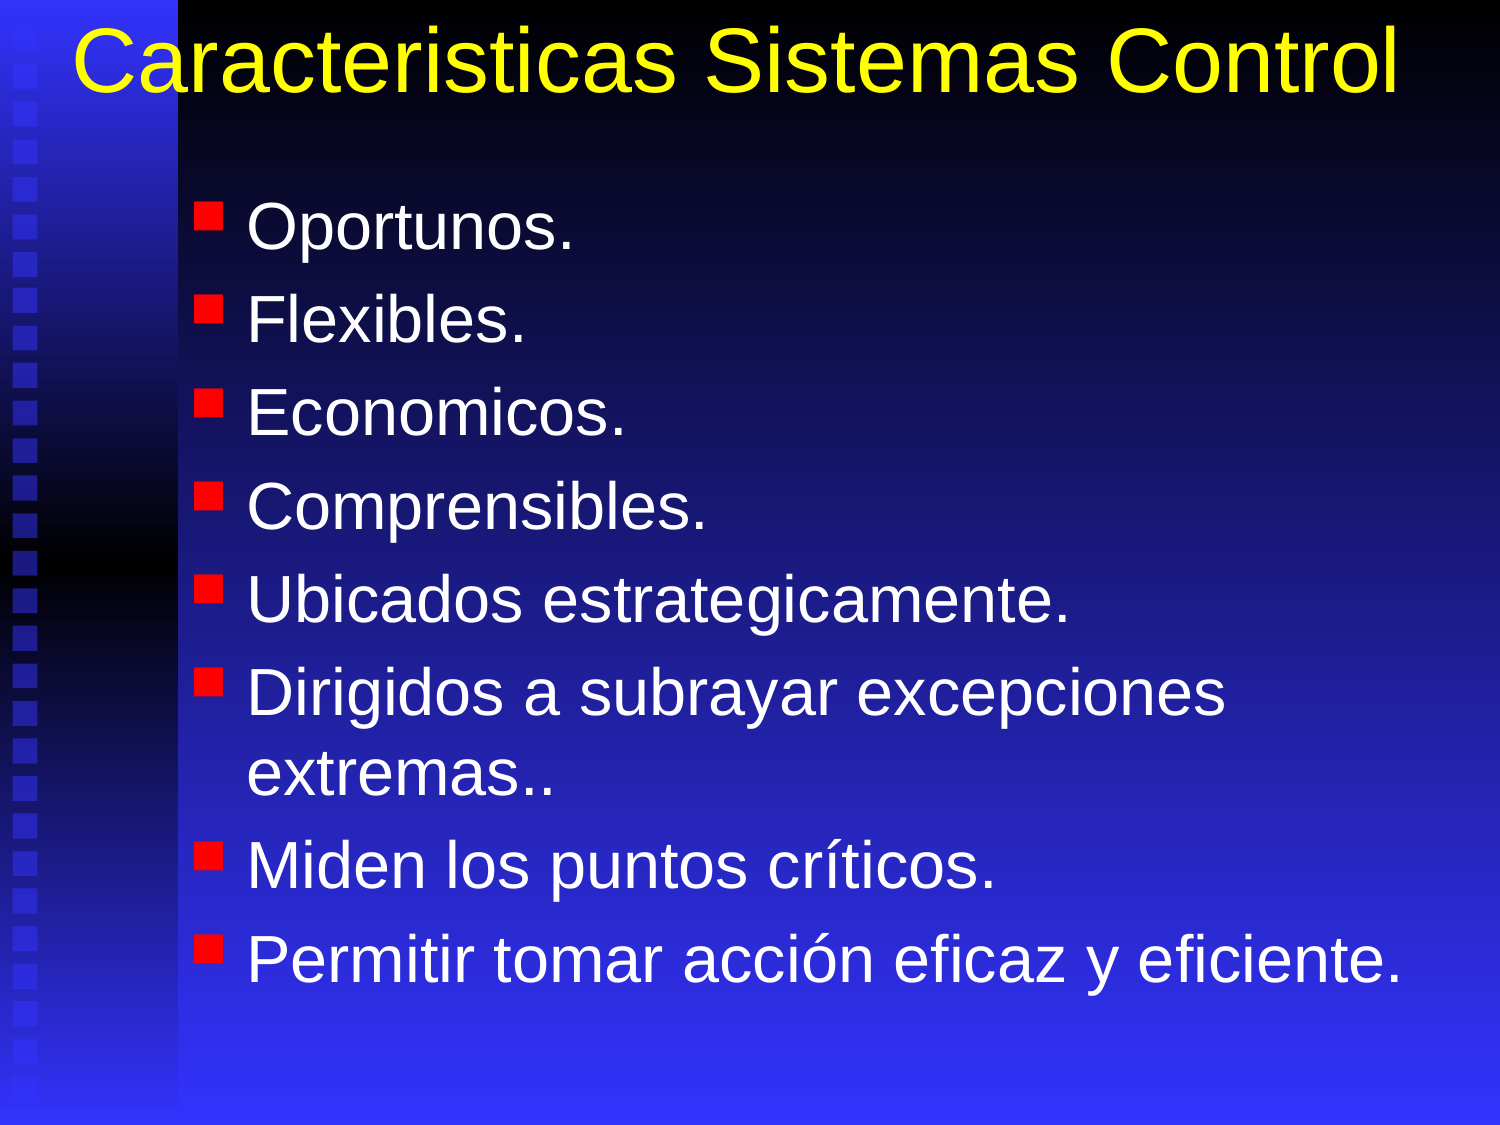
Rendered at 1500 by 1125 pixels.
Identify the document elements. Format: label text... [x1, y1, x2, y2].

title Caracteristicas Sistemas Control [37, 0, 1438, 151]
list Oportunos. Flexibles. Economicos. Comprensibles. Ubicados estrategicamente. Dirigidos a subrayar excepciones extremas.. Miden los puntos críticos. Permitir tomar acción eficaz y eficiente. [174, 174, 1451, 1101]
